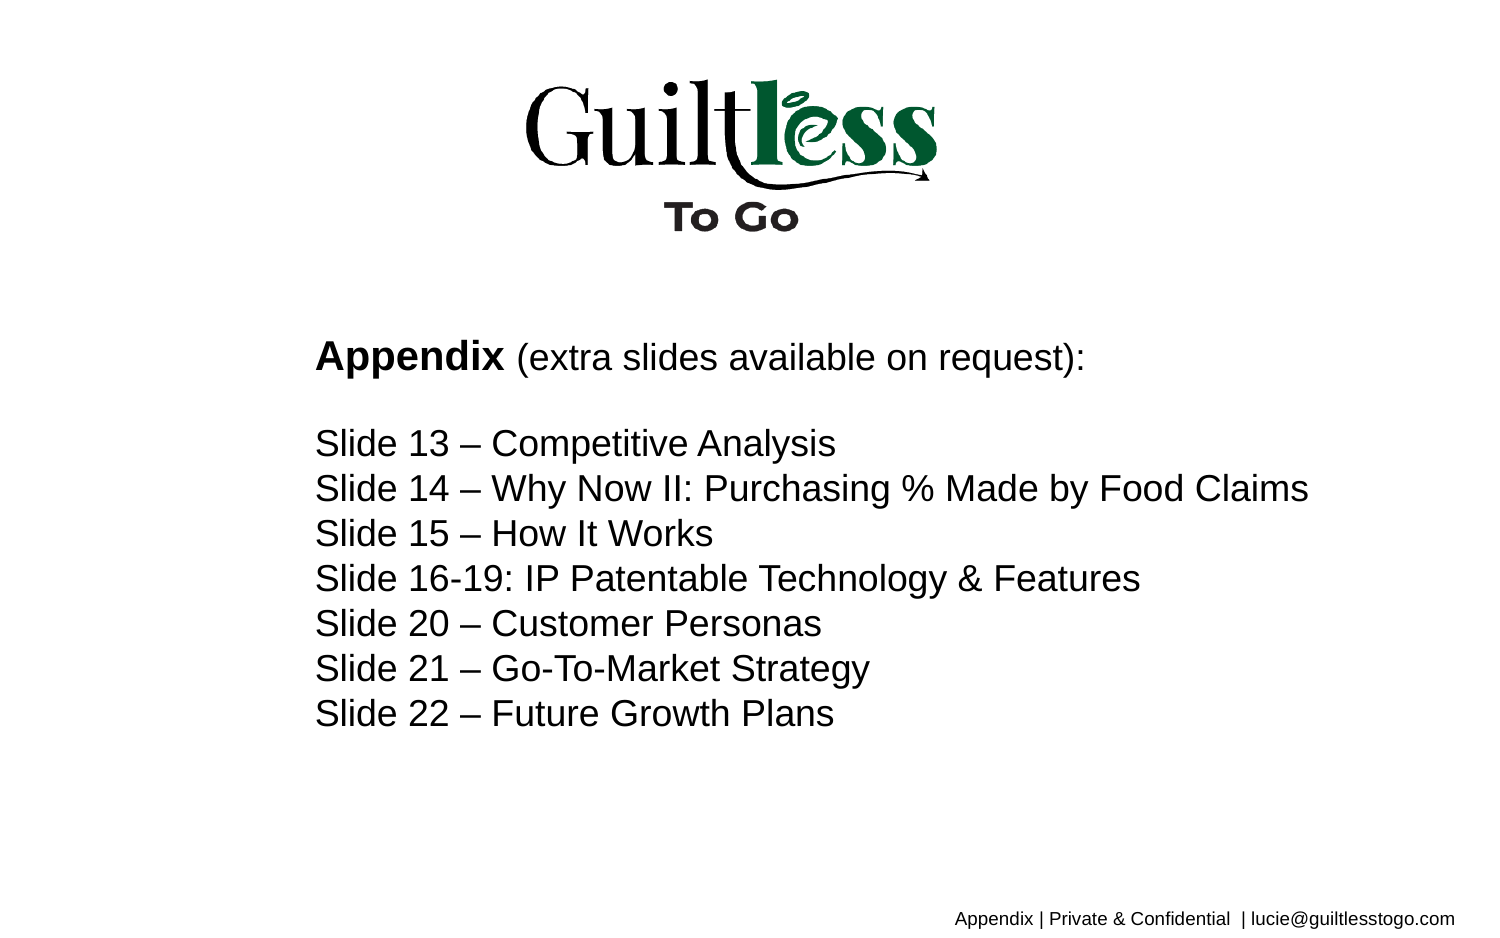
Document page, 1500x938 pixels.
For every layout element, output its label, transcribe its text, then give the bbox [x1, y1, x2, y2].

text_box Appendix (extra slides available on request): Slide 13 – Competitive Analysis Slide 14 – Why Now II: Purchasing % Made by Food Claims Slide 15 – How It Works Slide 16-19: IP Patentable Technology & Features Slide 20 – Customer Personas Slide 21 – Go-To-Market Strategy Slide 22 – Future Growth Plans [300, 321, 1352, 742]
picture [526, 78, 937, 243]
text_box Appendix | Private & Confidential | lucie@guiltlesstogo.com [940, 898, 1500, 937]
